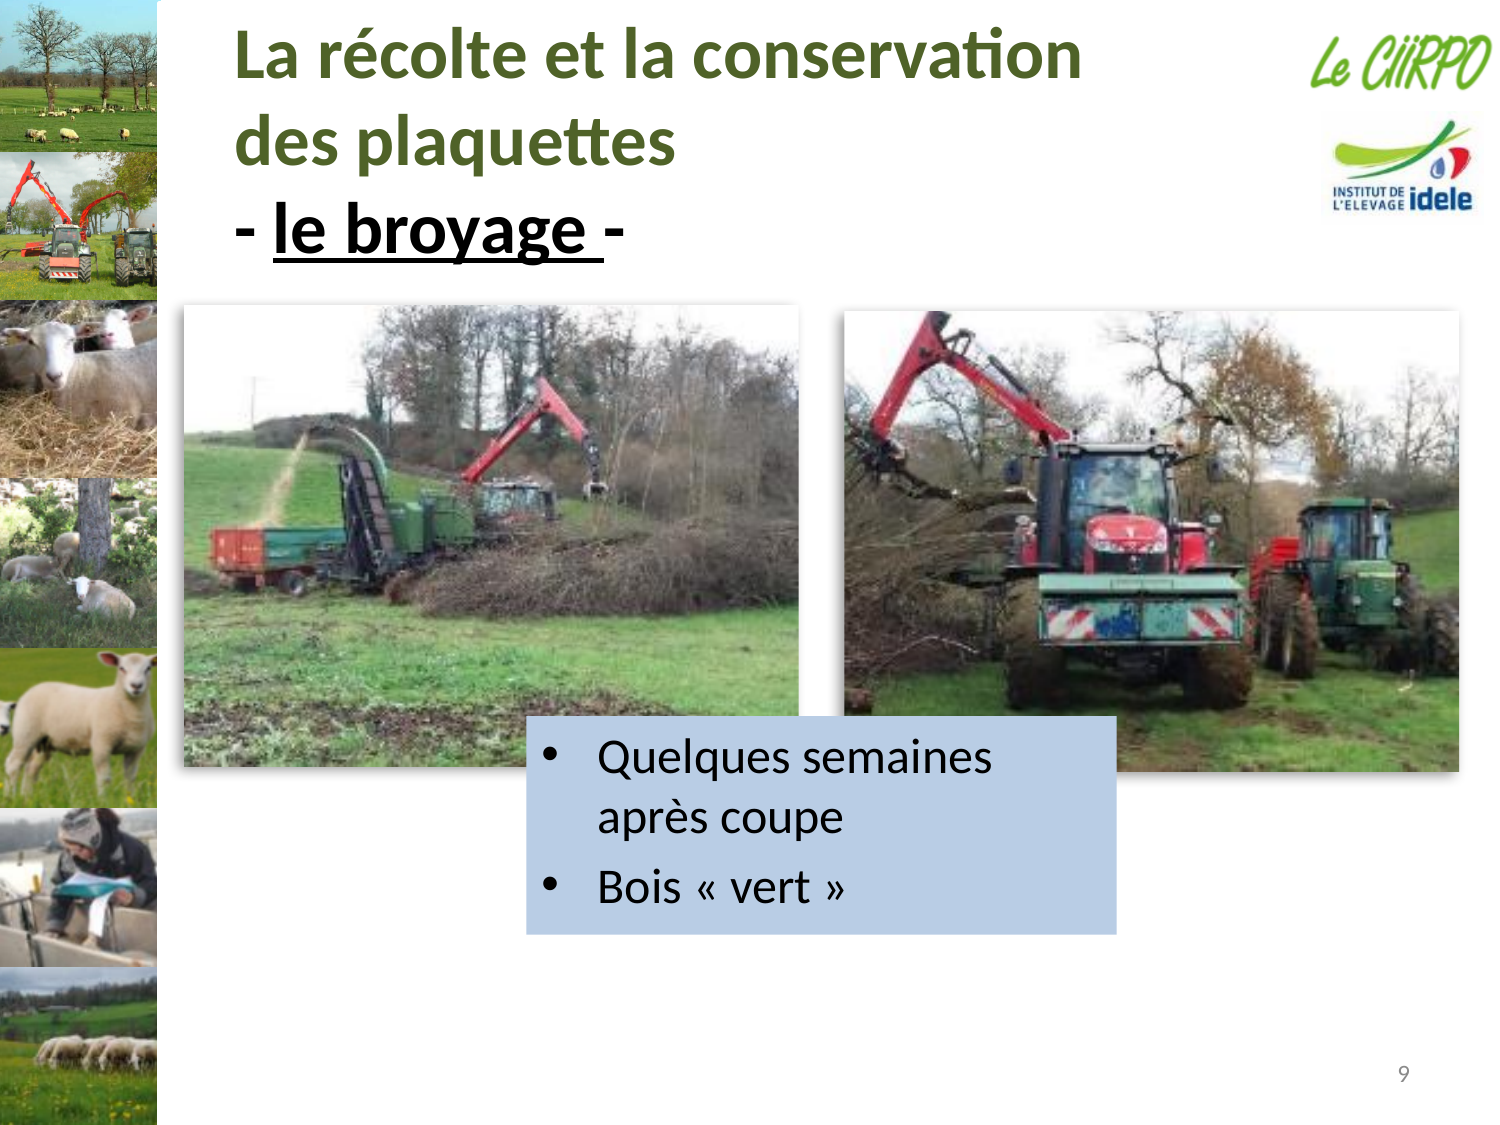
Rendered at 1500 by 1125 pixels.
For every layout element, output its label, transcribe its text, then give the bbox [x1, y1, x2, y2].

picture [183, 305, 799, 767]
picture [1423, 111, 1484, 225]
slide_number 9 [1074, 1042, 1425, 1103]
picture [844, 310, 1460, 773]
title La récolte et la conservation des plaquettes - le broyage - [219, 42, 1423, 231]
picture [0, 300, 157, 1125]
list Quelques semaines après coupe Bois « vert » [526, 716, 1117, 935]
picture [1307, 21, 1500, 99]
